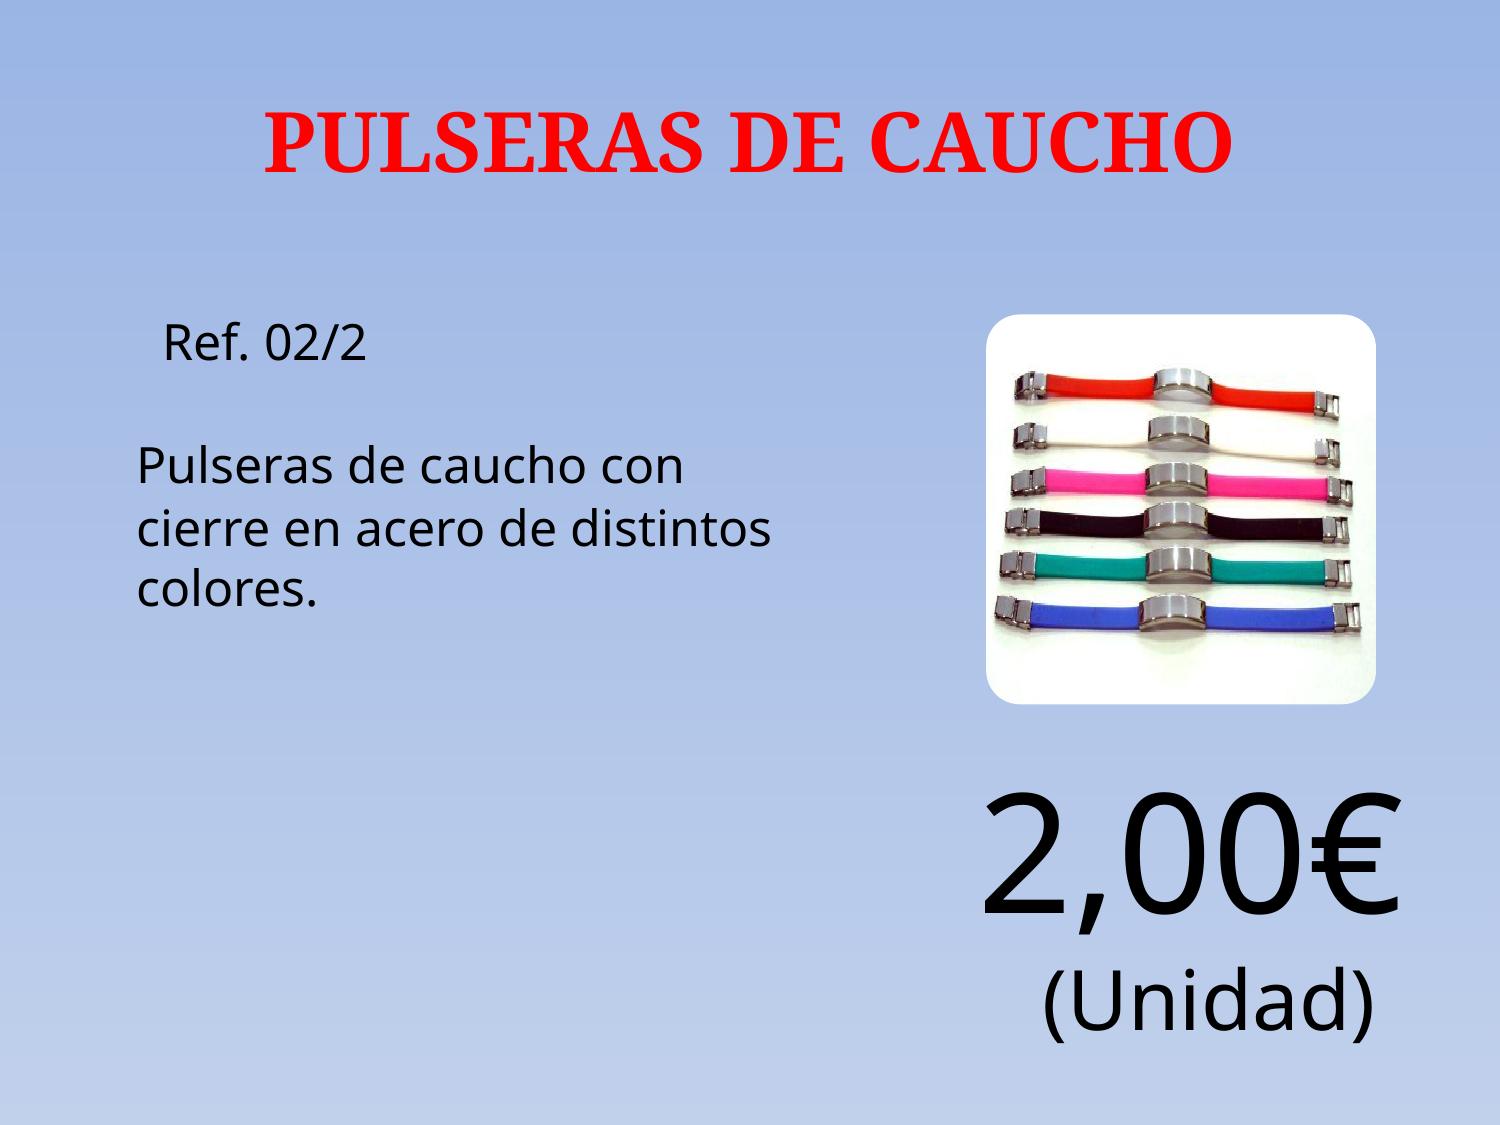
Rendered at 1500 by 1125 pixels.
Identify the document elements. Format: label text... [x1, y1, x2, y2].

text_box Ref. 02/2 [147, 302, 502, 378]
title PULSERAS DE CAUCHO [75, 45, 1425, 233]
list Pulseras de caucho con cierre en acero de distintos colores. [64, 408, 799, 1125]
picture [985, 314, 1377, 705]
text_box 2,00€ (Unidad) [962, 739, 1424, 1055]
